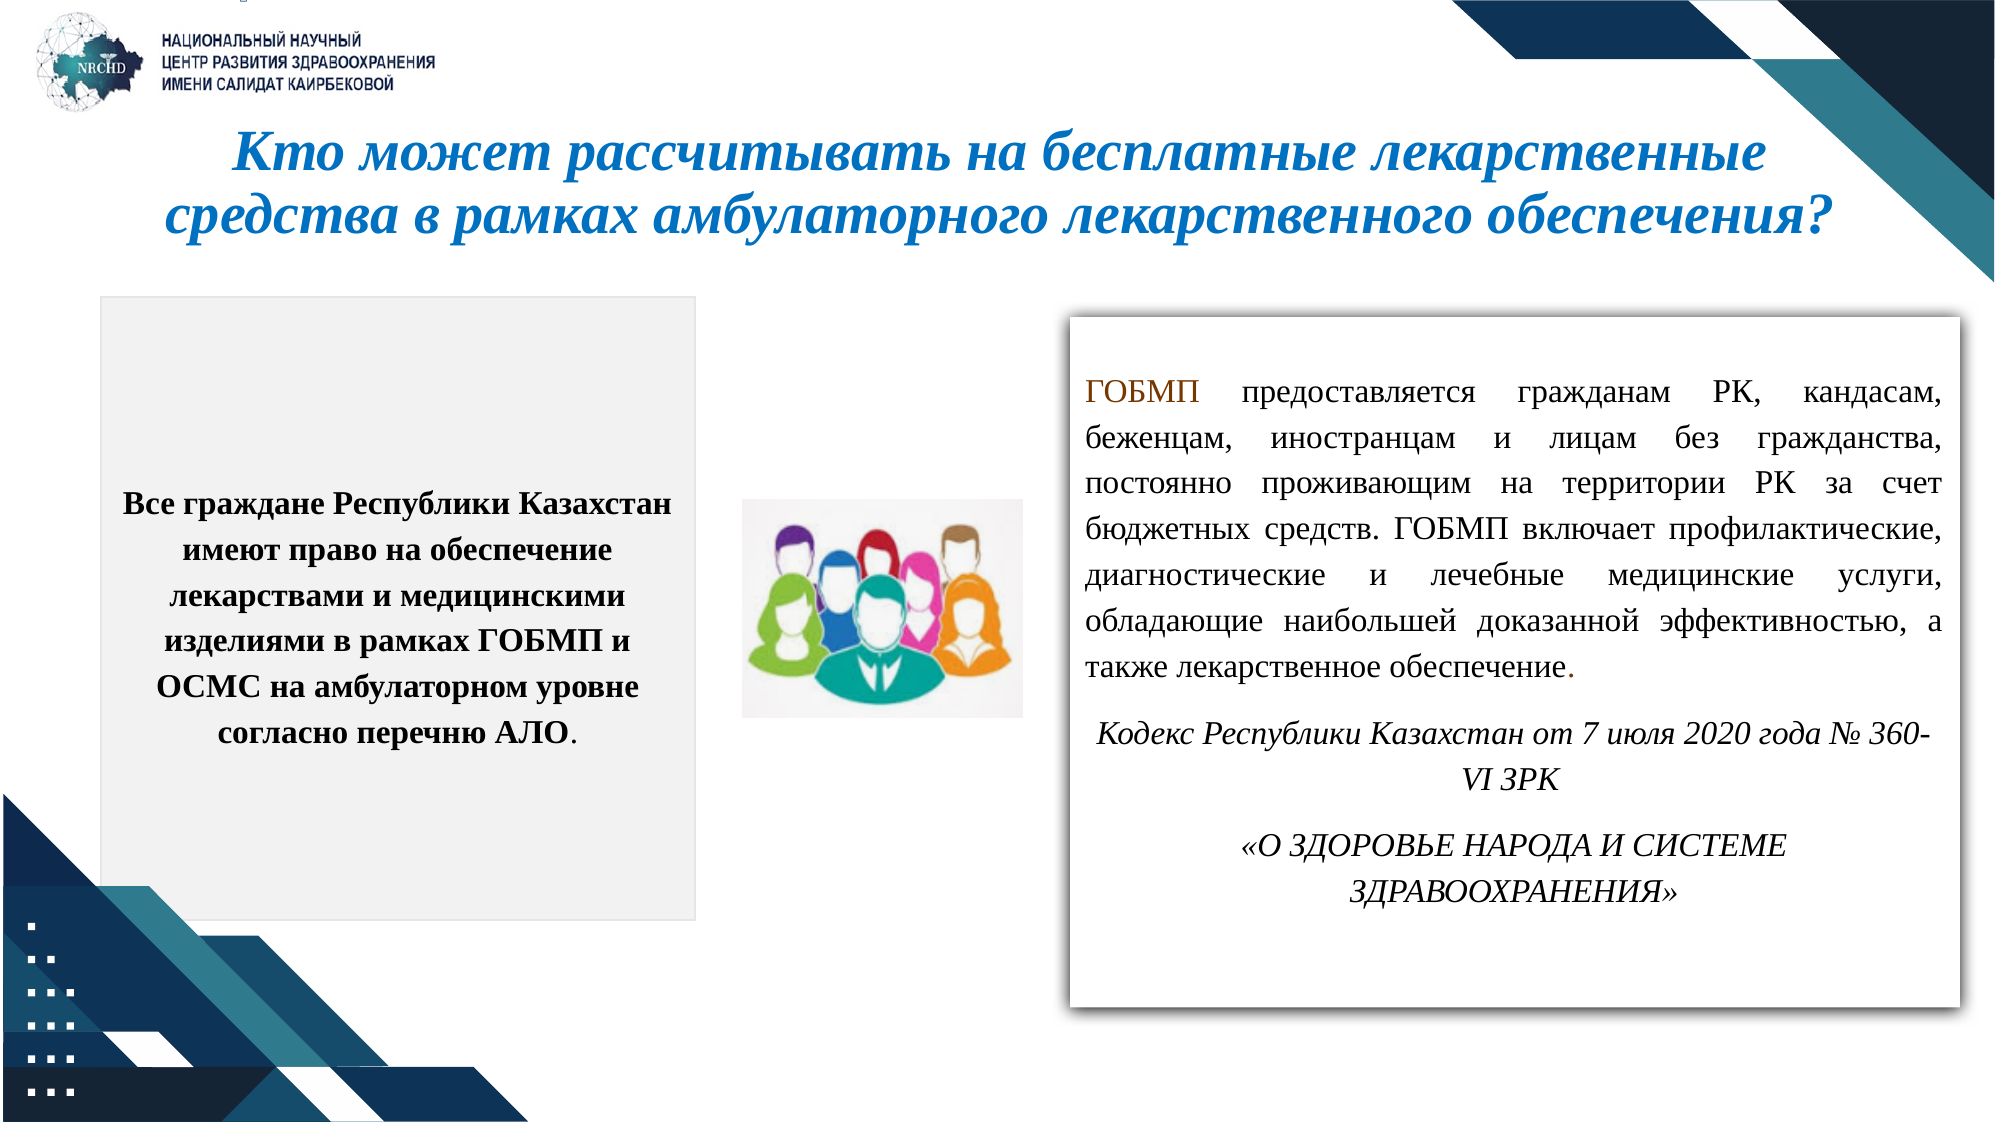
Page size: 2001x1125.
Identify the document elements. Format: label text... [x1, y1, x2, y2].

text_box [1445, 0, 2000, 288]
picture [742, 499, 1023, 718]
text_box Все граждане Республики Казахстан имеют право на обеспечение лекарствами и медицинскими изделиями в рамках ГОБМП и ОСМС на амбулаторном уровне согласно перечню АЛО. [100, 296, 696, 921]
title Кто может рассчитывать на бесплатные лекарственные средства в рамках амбулаторного лекарственного обеспечения? [137, 96, 1445, 278]
text_box ГОБМП предоставляется гражданам РК, кандасам, беженцам, иностранцам и лицам без гражданства, постоянно проживающим на территории РК за счет бюджетных средств. ГОБМП включает профилактические, диагностические и лечебные медицинские услуги, обладающие наибольшей доказанной эффективностью, а также лекарственное обеспечение. Кодекс Республики Казахстан от 7 июля 2020 года № 360-VI ЗРК «О ЗДОРОВЬЕ НАРОДА И СИСТЕМЕ ЗДРАВООХРАНЕНИЯ» [1069, 316, 1961, 1008]
picture [18, 0, 437, 125]
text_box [0, 790, 532, 1125]
